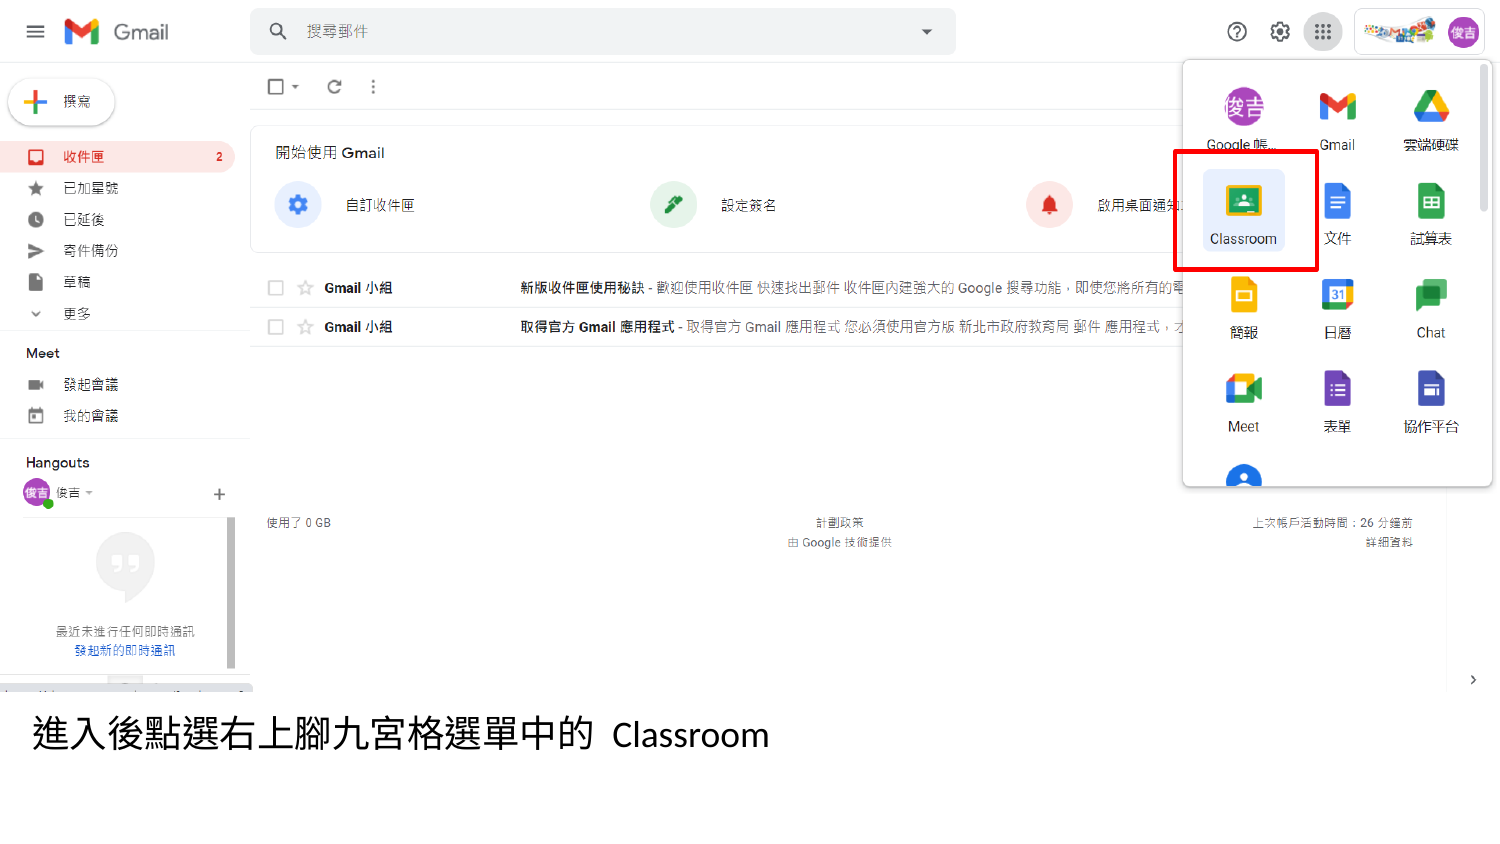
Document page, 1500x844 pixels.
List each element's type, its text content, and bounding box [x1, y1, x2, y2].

text_box 進入後點選右上腳九宮格選單中的 Classroom [17, 702, 1069, 763]
picture [0, 0, 1500, 692]
